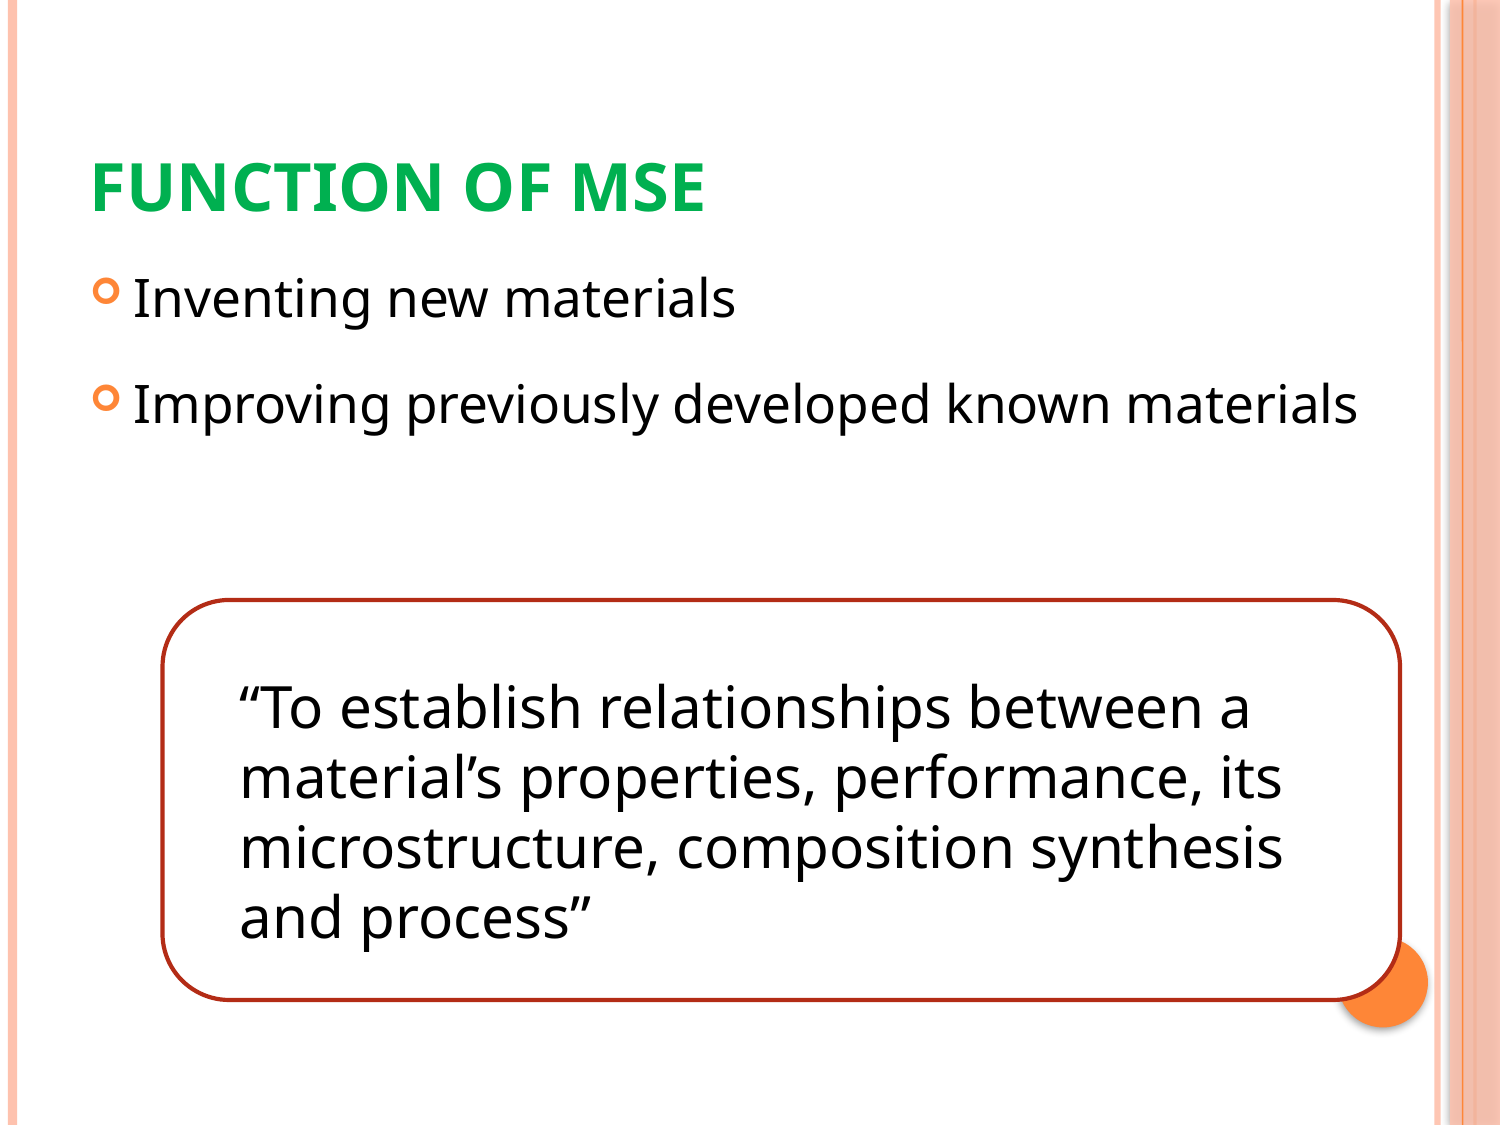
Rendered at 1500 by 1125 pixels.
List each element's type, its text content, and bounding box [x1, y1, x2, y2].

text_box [161, 599, 1401, 1001]
list Inventing new materials Improving previously developed known materials [75, 224, 1425, 513]
title Function of MSE [75, 45, 1300, 224]
